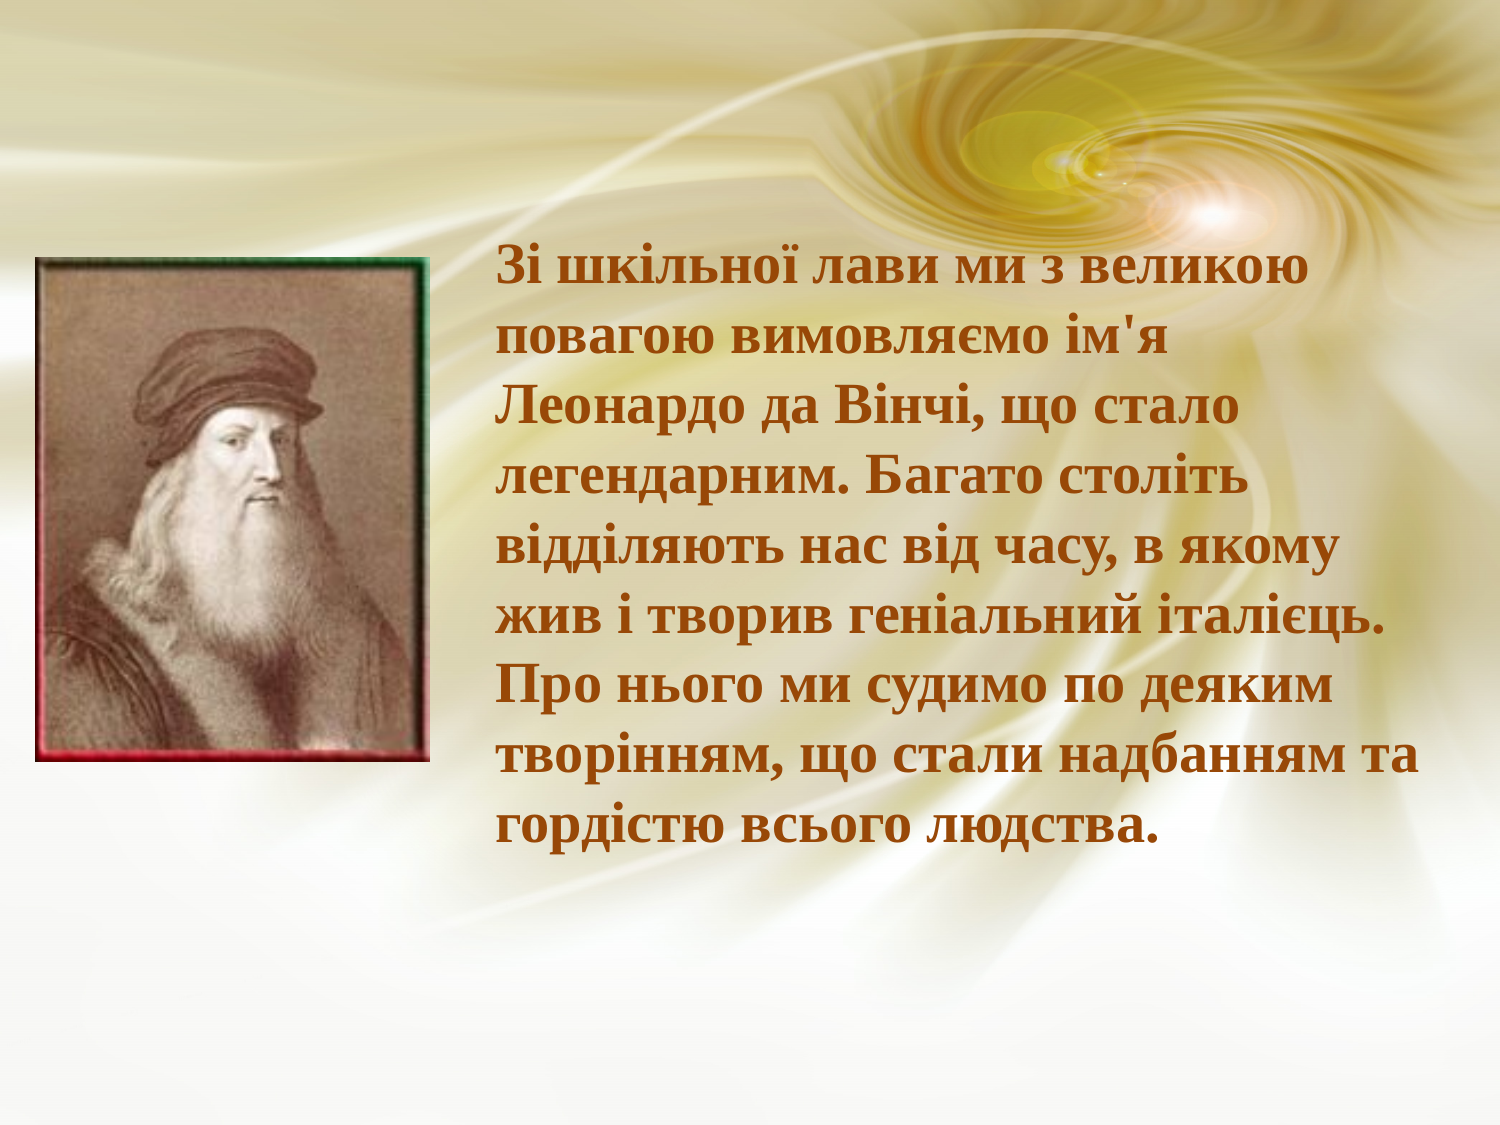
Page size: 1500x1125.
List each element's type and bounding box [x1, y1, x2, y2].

list [0, 0, 1500, 1125]
picture [34, 257, 430, 762]
